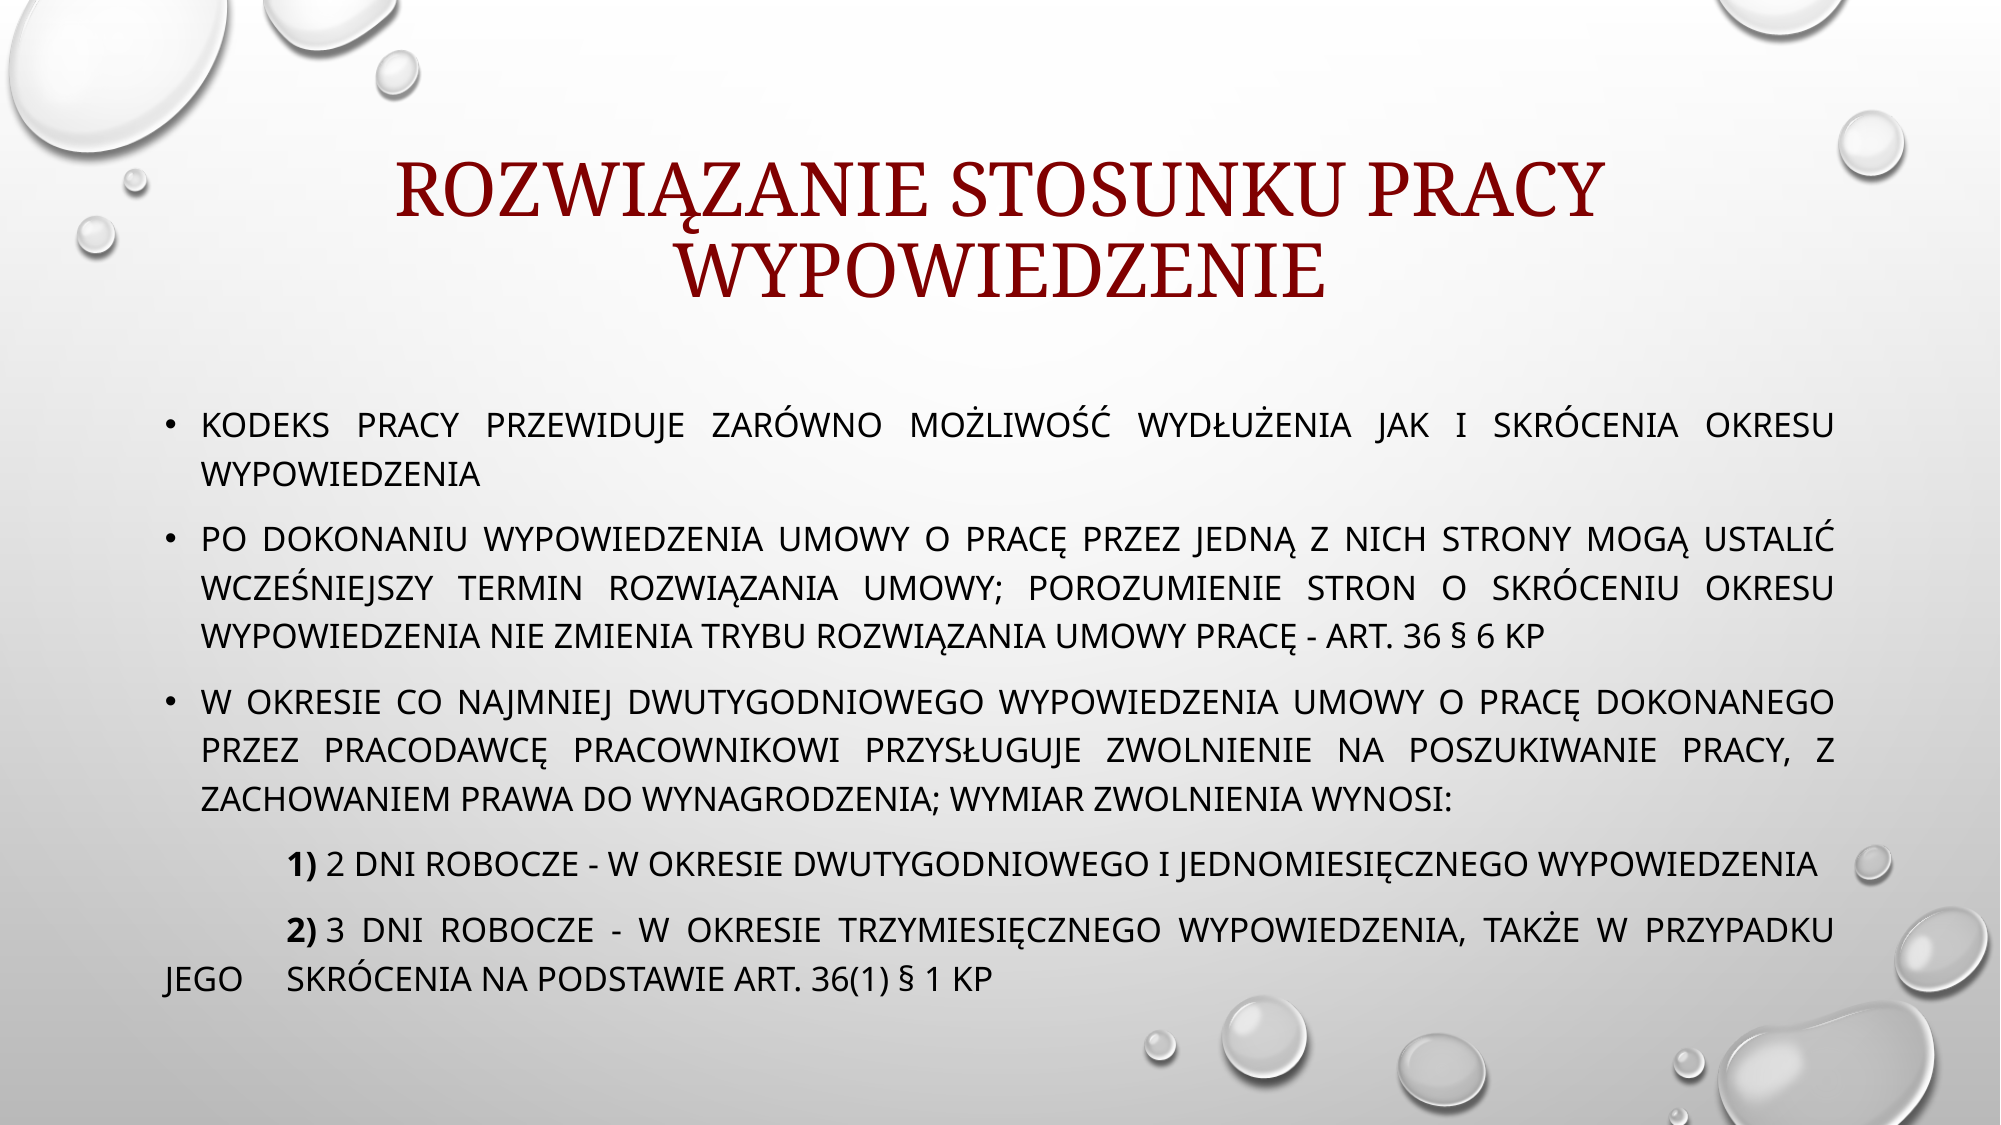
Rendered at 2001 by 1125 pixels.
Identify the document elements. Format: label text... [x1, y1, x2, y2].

title Rozwiązanie stosunku pracy wypowiedzenie [149, 101, 1851, 364]
list Kodeks pracy przewiduje zarówno możliwość wydłużenia jak i skrócenia okresu wypowiedzenia po dokonaniu wypowiedzenia umowy o pracę przez jedną z nich Strony mogą ustalić wcześniejszy termin rozwiązania umowy; Porozumienie stron o skróceniu okresu wypowiedzenia nie zmienia trybu rozwiązania umowy pracę - art. 36 § 6 Kp W okresie co najmniej dwutygodniowego wypowiedzenia umowy o pracę dokonanego przez pracodawcę pracownikowi przysługuje zwolnienie na poszukiwanie pracy, z zachowaniem prawa do wynagrodzenia; Wymiar zwolnienia wynosi: 1) 2 dni robocze - w okresie dwutygodniowego i jednomiesięcznego wypowiedzenia 2) 3 dni robocze - w okresie trzymiesięcznego wypowiedzenia, także w przypadku jego skrócenia na podstawie art. 36(1) § 1 kp [149, 388, 1850, 1052]
picture [0, 0, 2000, 1125]
